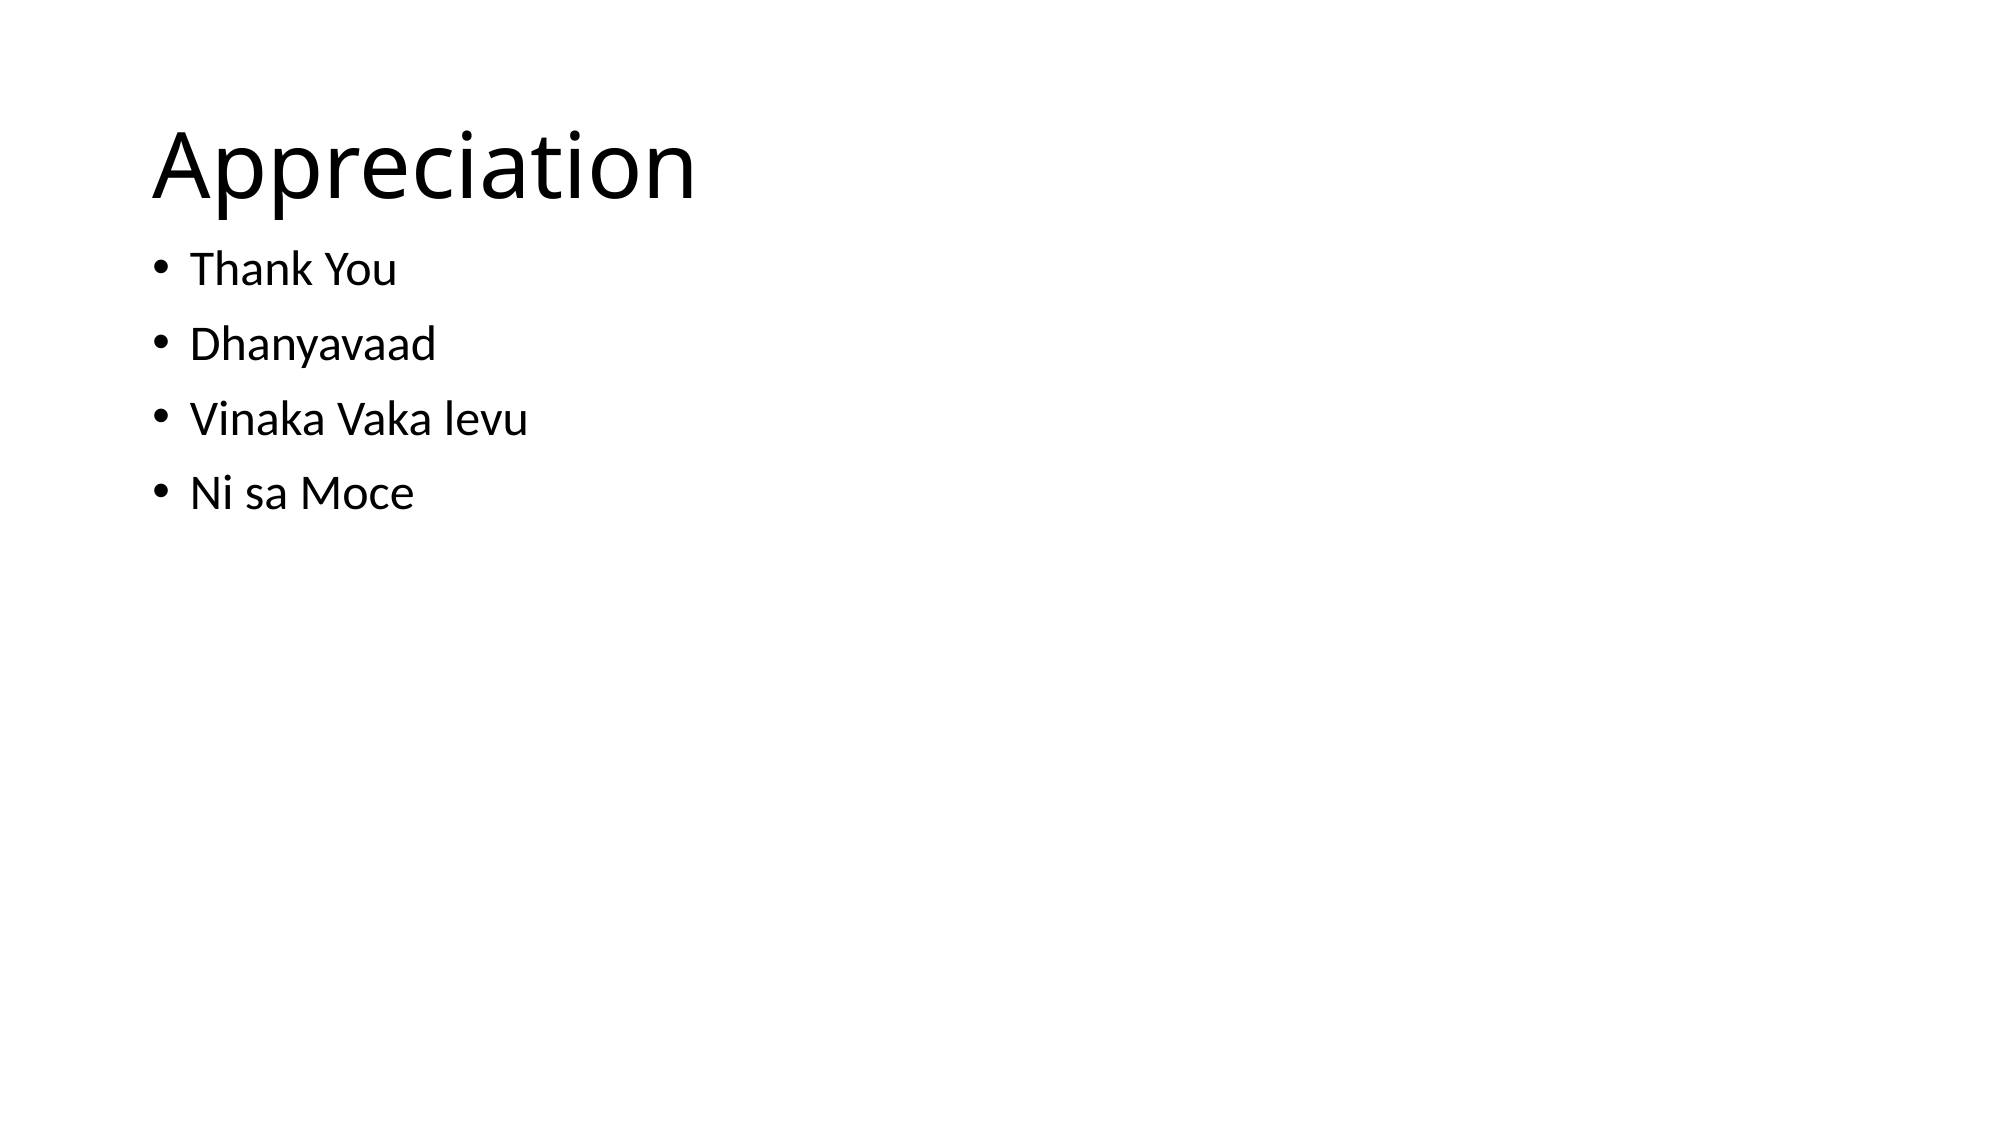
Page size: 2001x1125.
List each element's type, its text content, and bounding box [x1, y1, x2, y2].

list Thank You Dhanyavaad Vinaka Vaka levu Ni sa Moce [137, 234, 1863, 1014]
title Appreciation [137, 59, 1863, 234]
